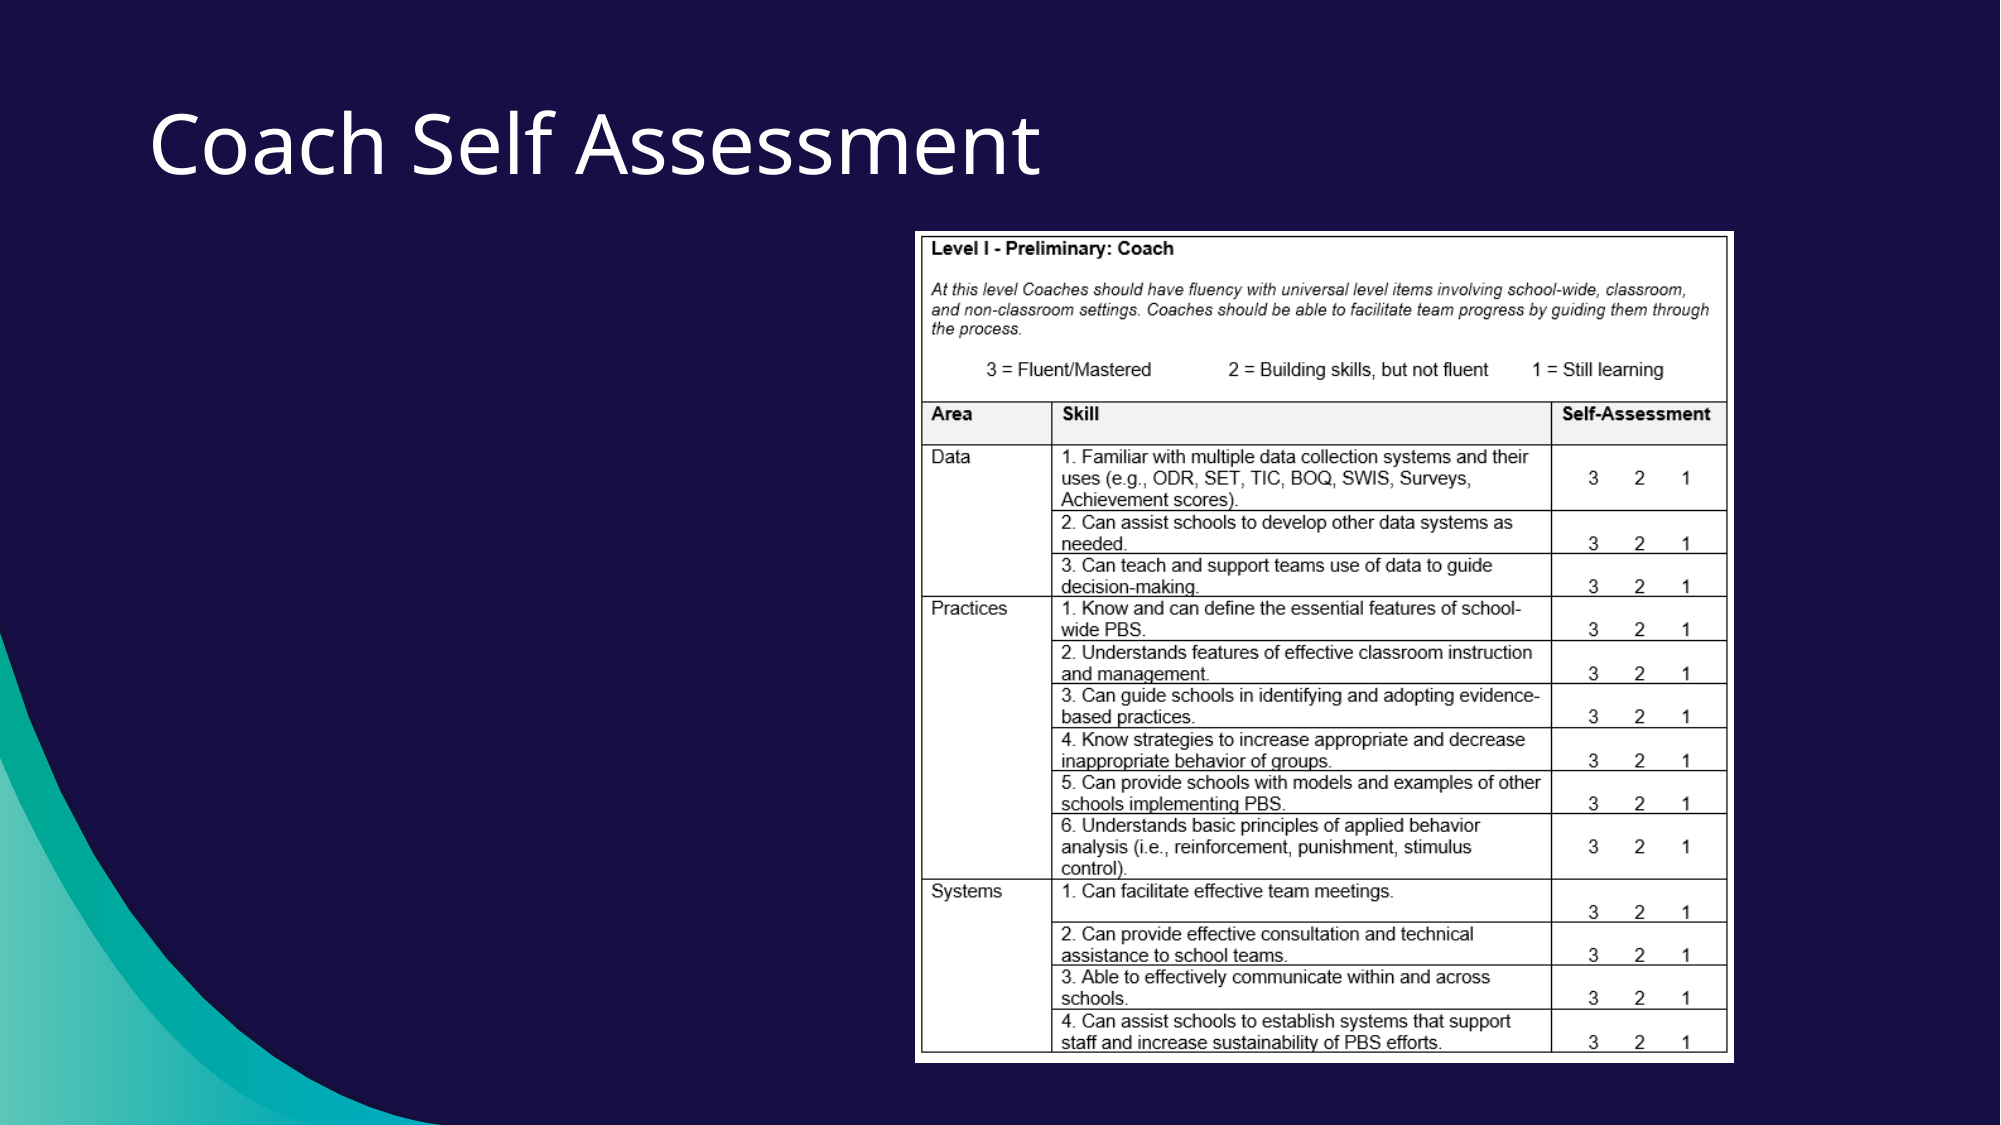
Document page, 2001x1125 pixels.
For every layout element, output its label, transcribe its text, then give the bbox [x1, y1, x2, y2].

picture [914, 230, 1734, 1063]
title Coach Self Assessment [133, 76, 1672, 216]
